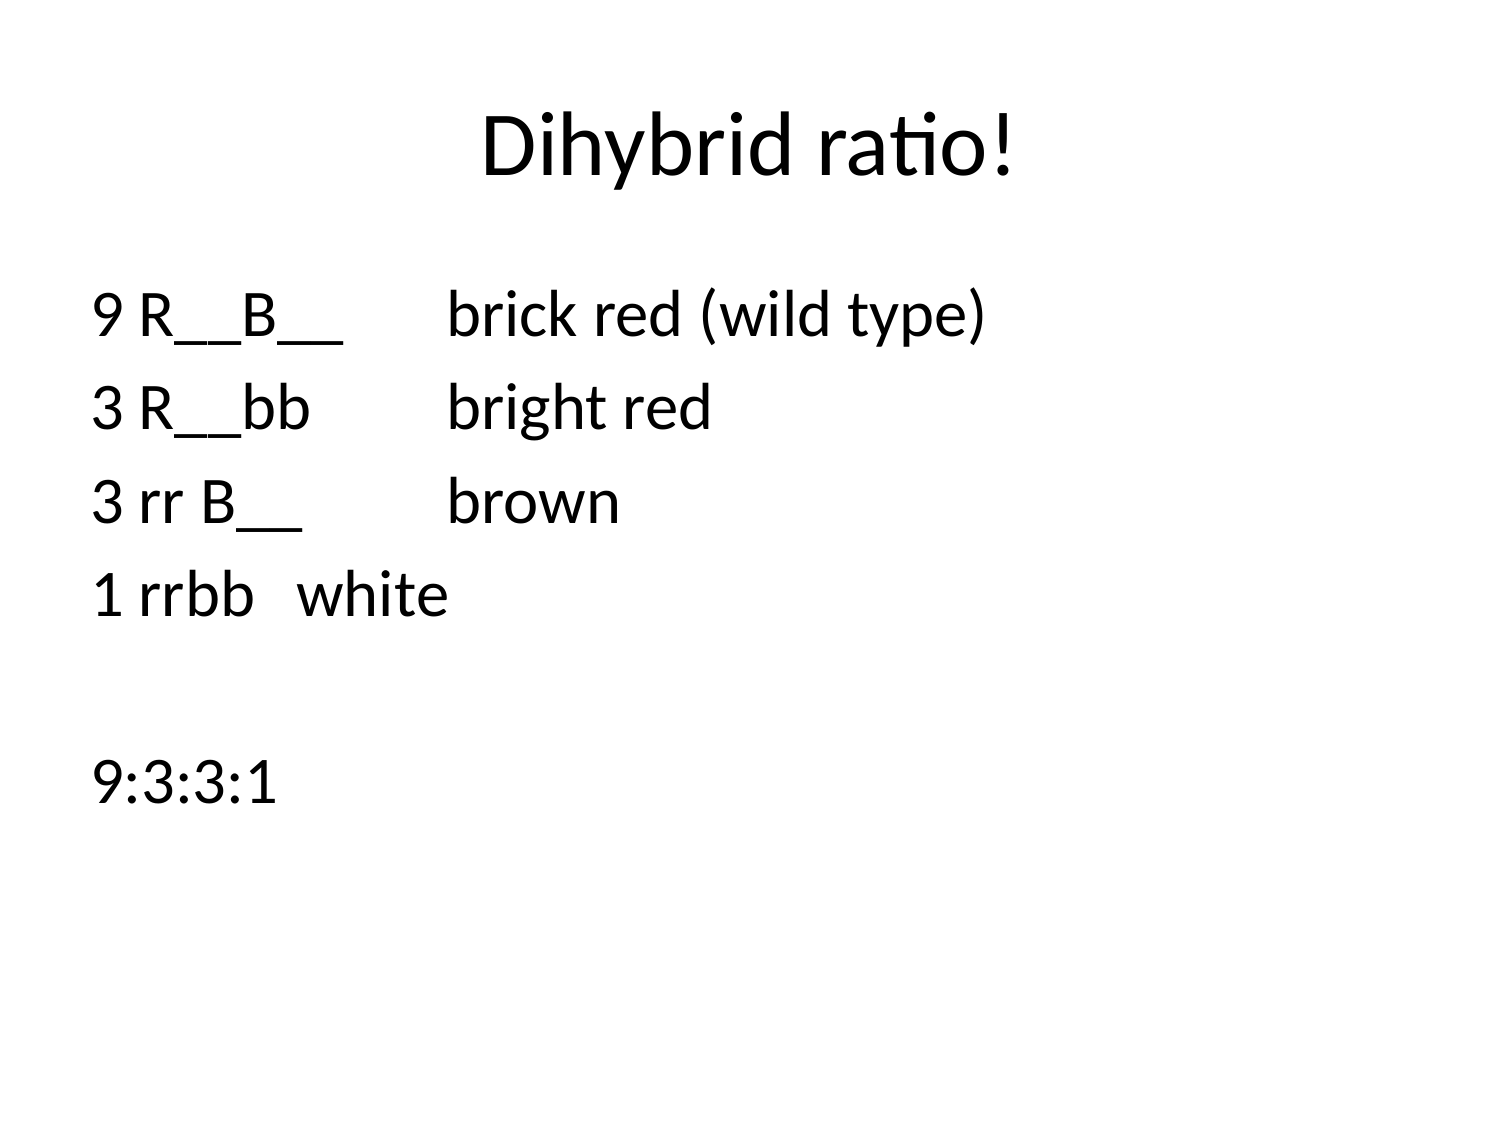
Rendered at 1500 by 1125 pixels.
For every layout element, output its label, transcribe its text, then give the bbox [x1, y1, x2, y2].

list 9 R__B__ brick red (wild type) 3 R__bb bright red 3 rr B__ brown 1 rrbb white 9:3:3:1 [75, 262, 1425, 1005]
title Dihybrid ratio! [75, 45, 1425, 233]
